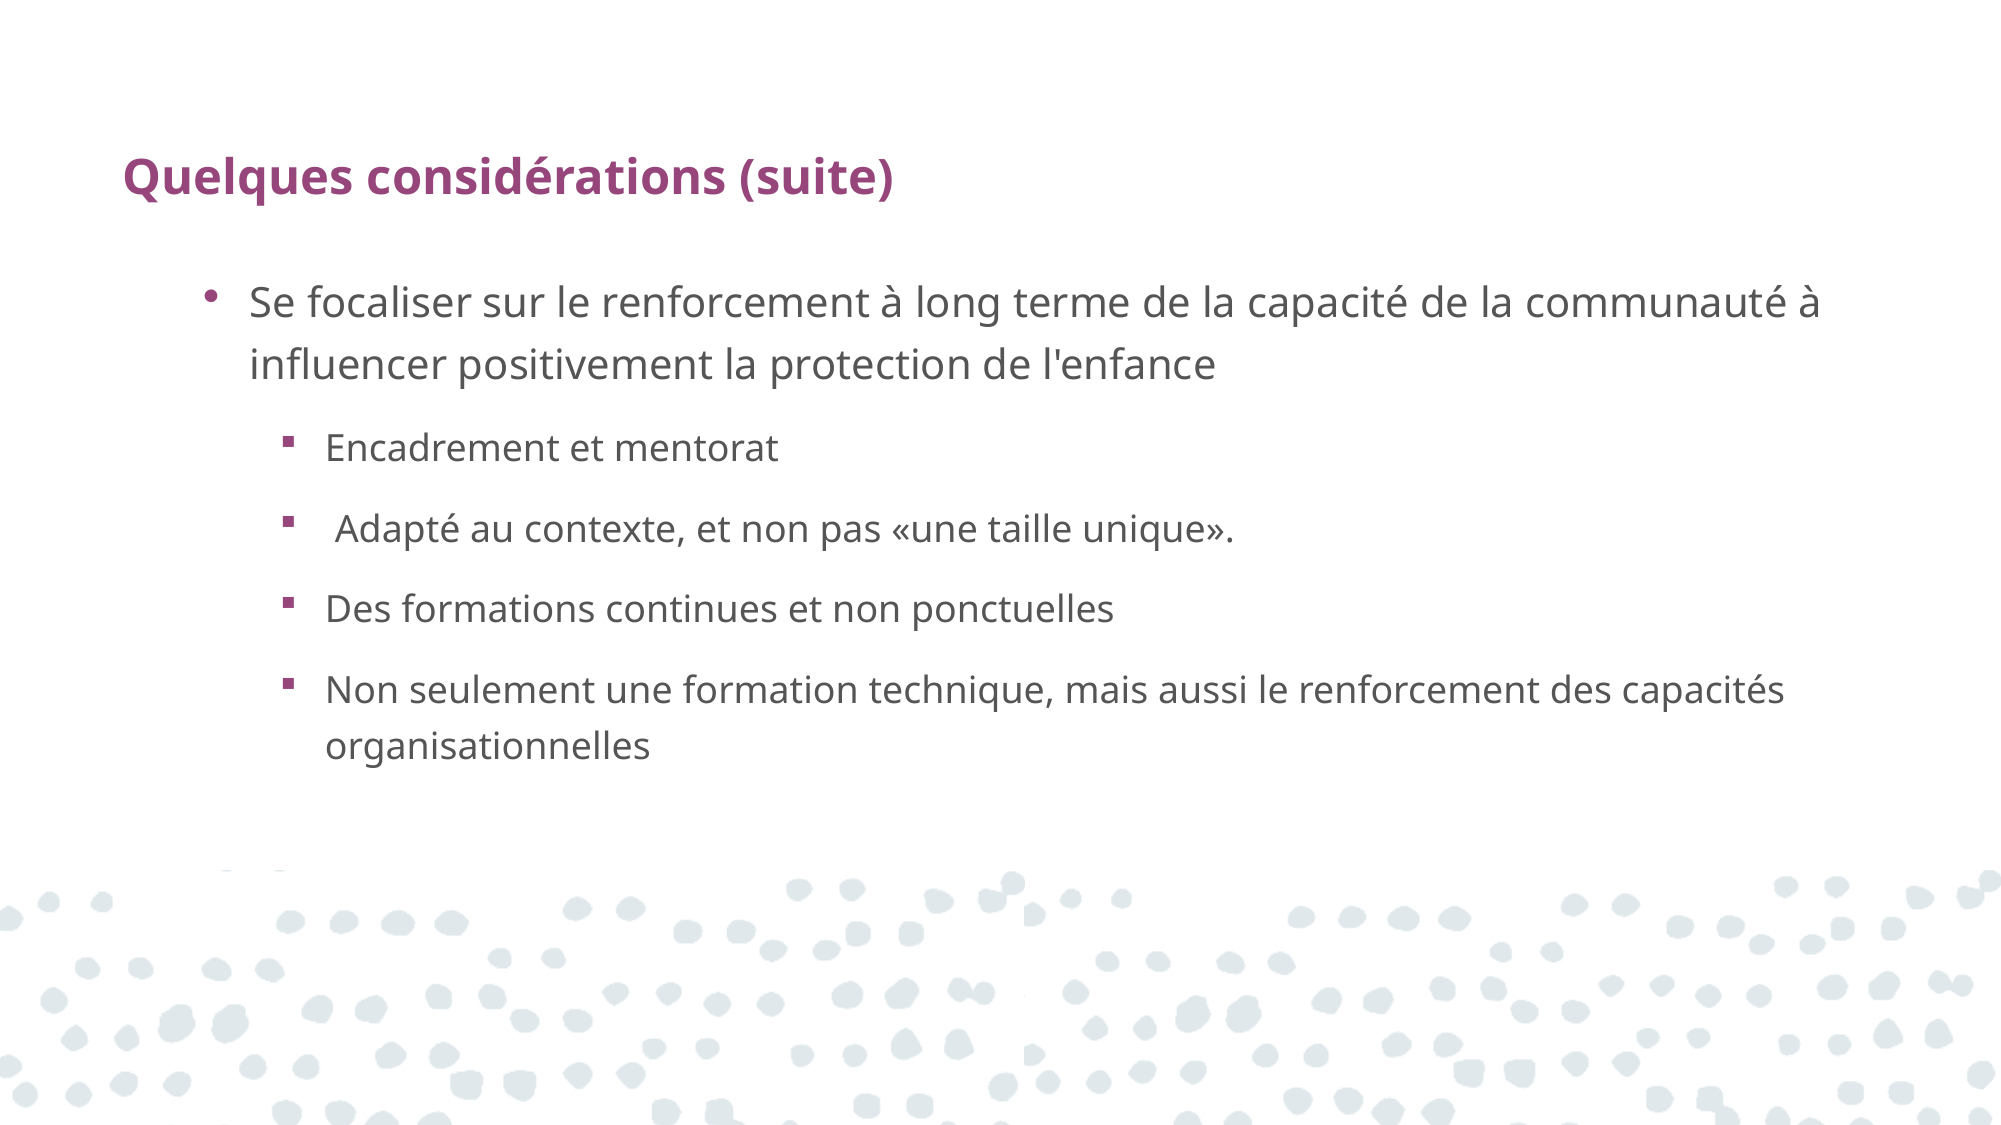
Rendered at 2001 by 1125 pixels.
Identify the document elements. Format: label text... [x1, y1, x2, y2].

list Se focaliser sur le renforcement à long terme de la capacité de la communauté à influencer positivement la protection de l'enfance Encadrement et mentorat Adapté au contexte, et non pas «une taille unique». Des formations continues et non ponctuelles Non seulement une formation technique, mais aussi le renforcement des capacités organisationnelles [189, 256, 1965, 876]
list Quelques considérations (suite) [107, 130, 1883, 213]
